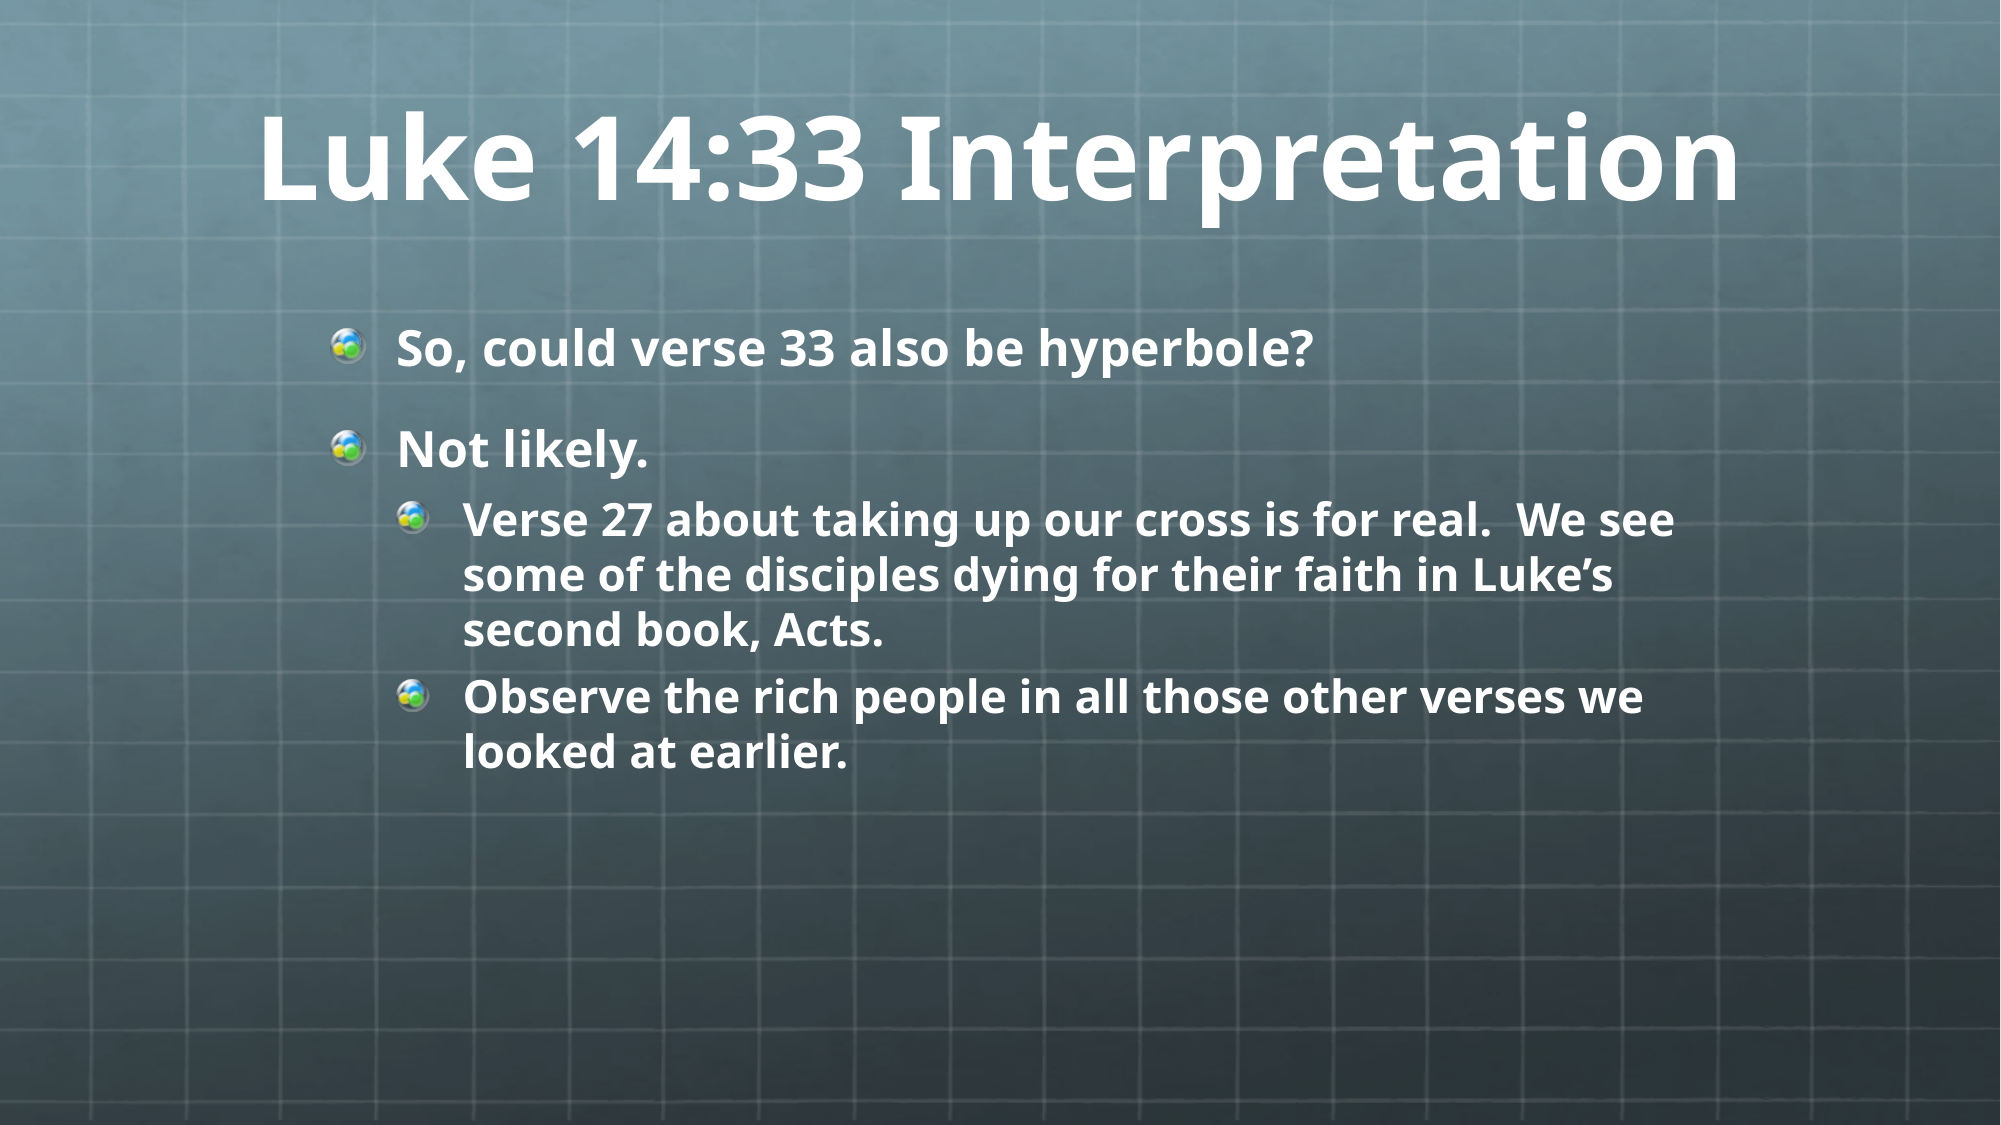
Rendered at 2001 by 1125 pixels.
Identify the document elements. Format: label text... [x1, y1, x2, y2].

title Luke 14:33 Interpretation [170, 17, 1829, 289]
picture [0, 0, 2000, 1125]
list So, could verse 33 also be hyperbole? Not likely. Verse 27 about taking up our cross is for real. We see some of the disciples dying for their faith in Luke’s second book, Acts. Observe the rich people in all those other verses we looked at earlier. [315, 308, 1712, 1087]
